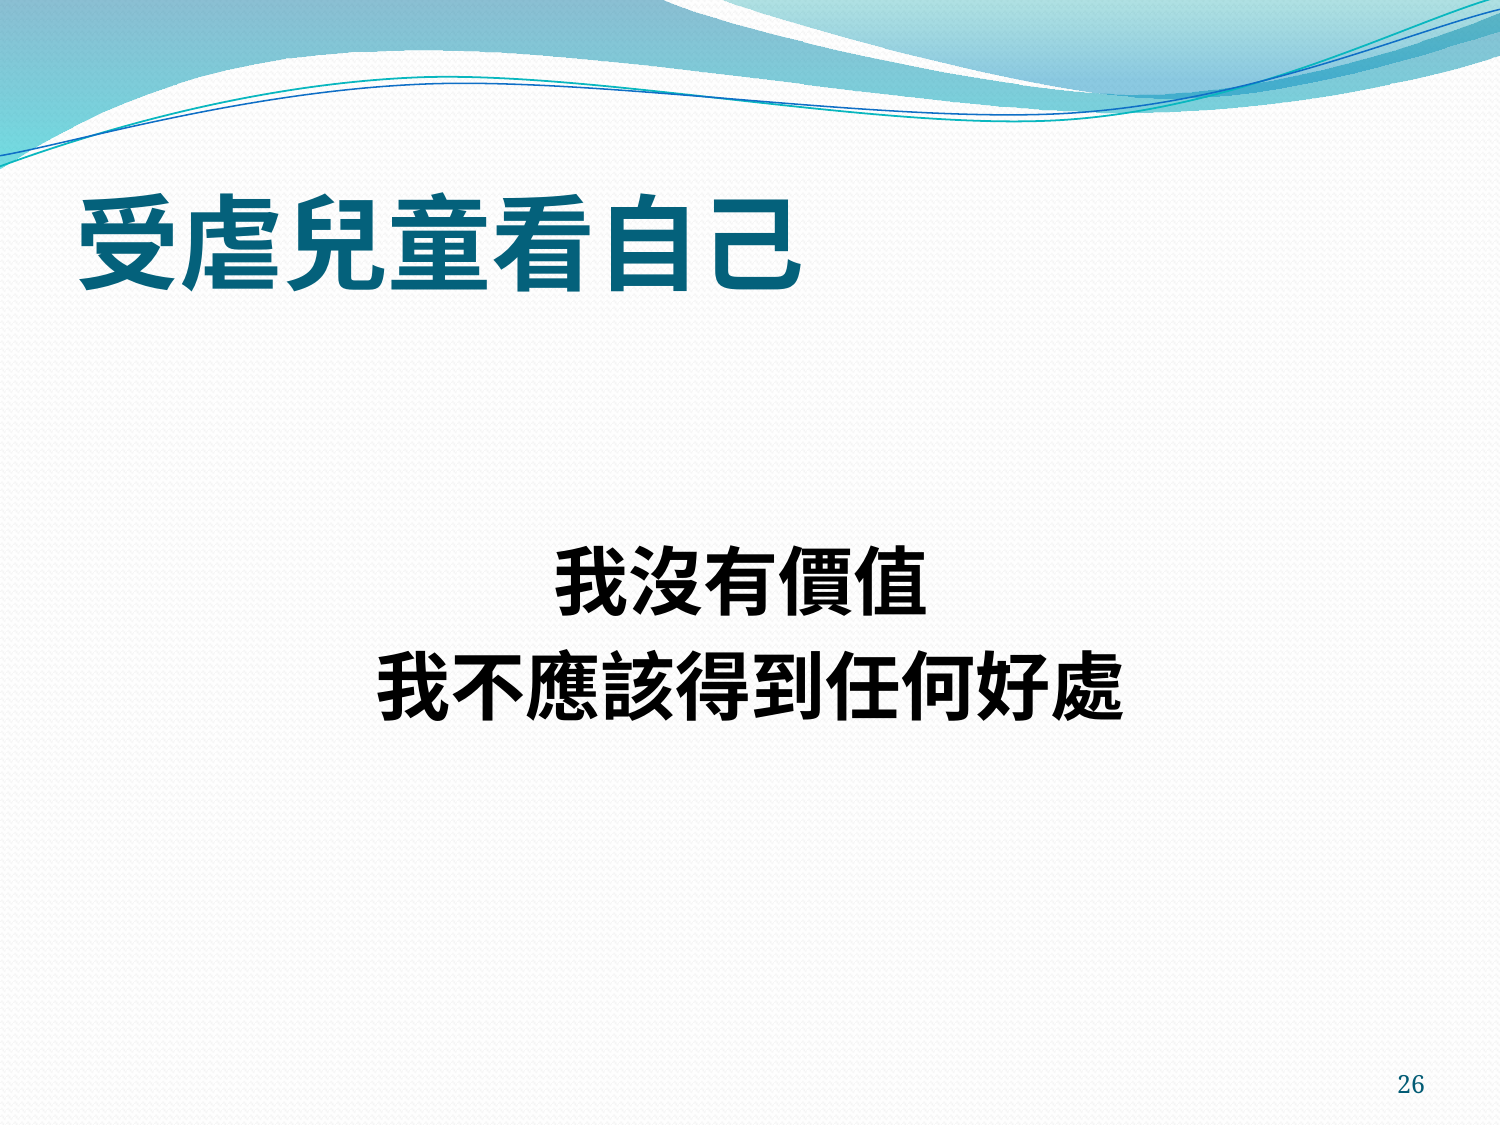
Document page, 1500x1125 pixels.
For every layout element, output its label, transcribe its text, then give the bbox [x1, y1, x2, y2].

slide_number 26 [1299, 1042, 1425, 1103]
list 我沒有價值 我不應該得到任何好處 [75, 317, 1425, 1038]
title 受虐兒童看自己 [75, 115, 1425, 303]
